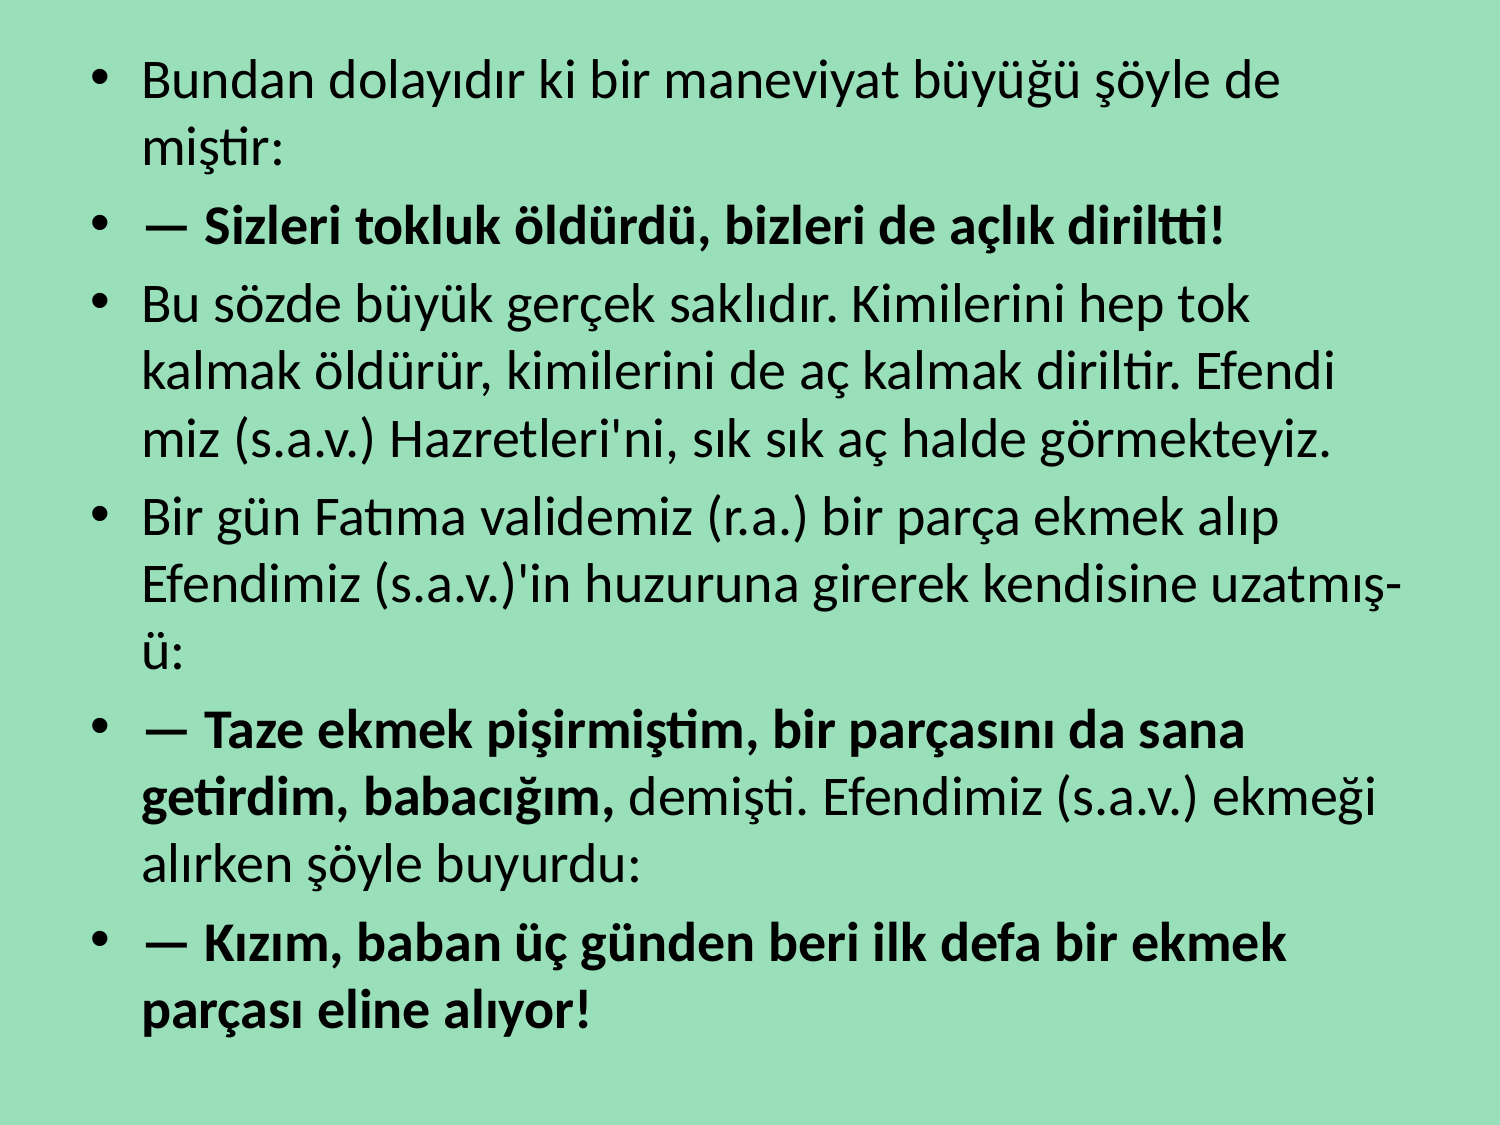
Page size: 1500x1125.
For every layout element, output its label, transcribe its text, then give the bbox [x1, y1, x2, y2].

list Bundan dolayıdır ki bir maneviyat büyüğü şöyle de­miştir: — Sizleri tokluk öldürdü, bizleri de açlık diriltti! Bu sözde büyük gerçek saklıdır. Kimilerini hep tok kalmak öldürür, kimilerini de aç kalmak diriltir. Efendi­miz (s.a.v.) Hazretleri'ni, sık sık aç halde görmekteyiz. Bir gün Fatıma validemiz (r.a.) bir parça ekmek alıp Efendimiz (s.a.v.)'in huzuruna girerek kendisine uzatmış-ü: — Taze ekmek pişirmiştim, bir parçasını da sana getirdim, babacığım, demişti. Efendimiz (s.a.v.) ekmeği alırken şöyle buyurdu: — Kızım, baban üç günden beri ilk defa bir ekmek parçası eline alıyor! [75, 35, 1425, 1055]
